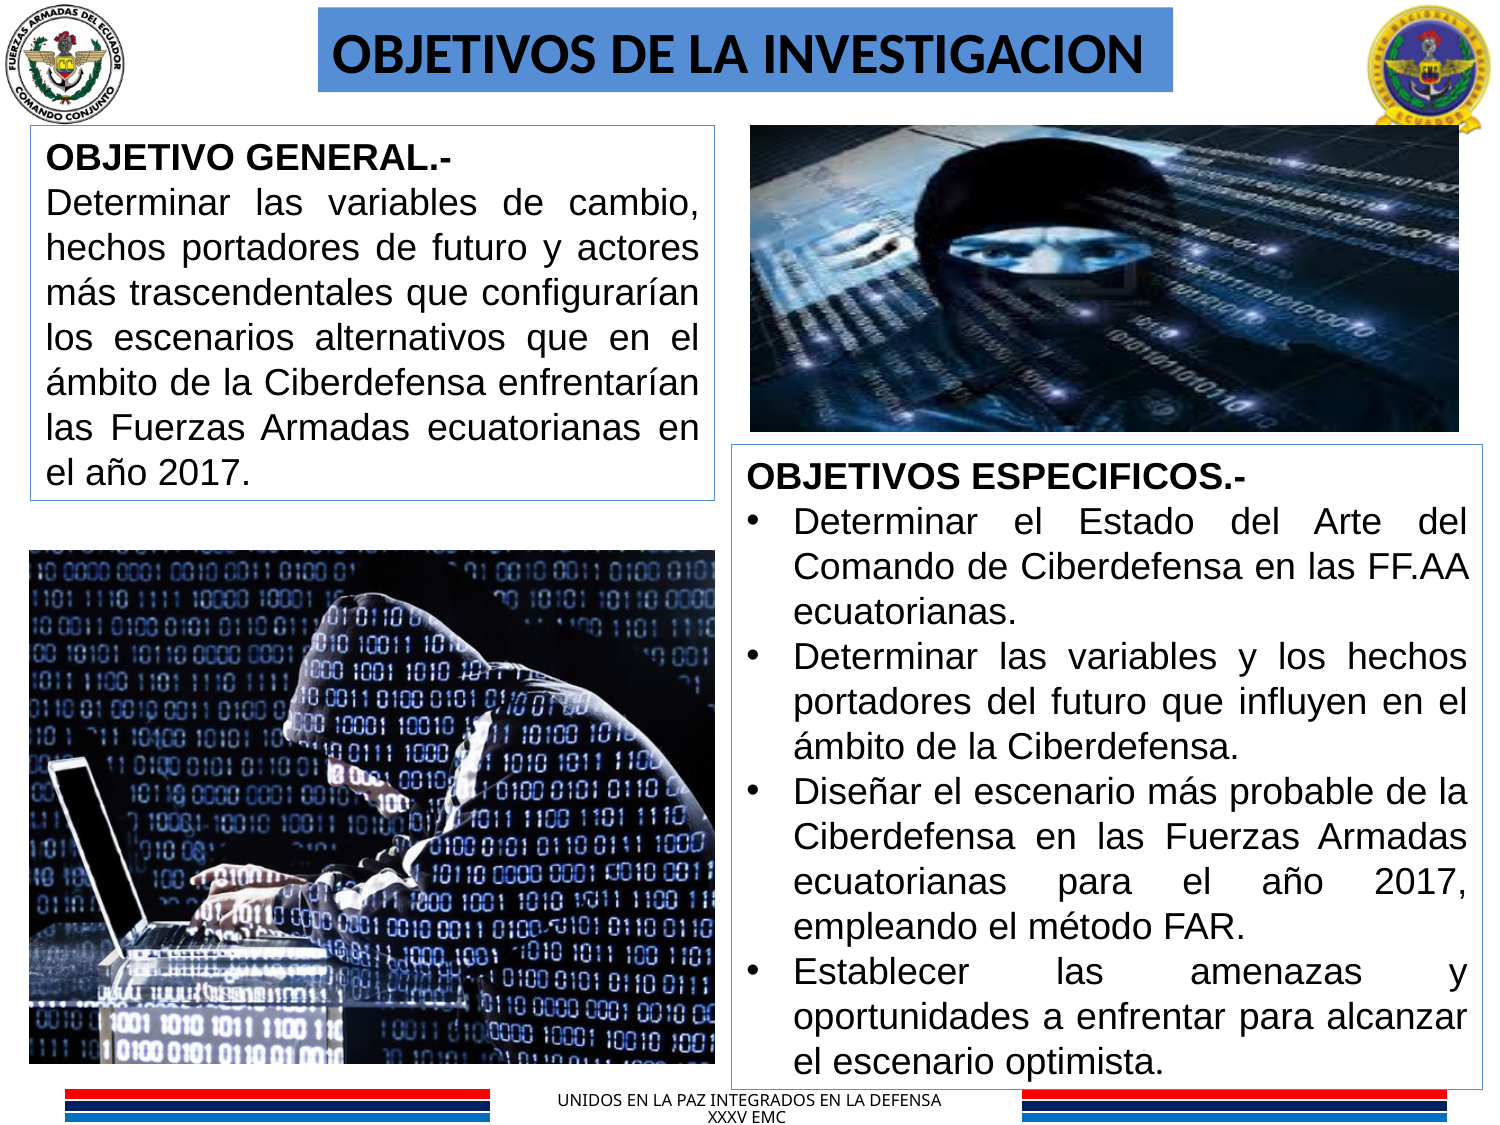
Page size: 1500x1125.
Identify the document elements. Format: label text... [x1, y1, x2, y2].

text_box OBJETIVOS ESPECIFICOS.- Determinar el Estado del Arte del Comando de Ciberdefensa en las FF.AA ecuatorianas. Determinar las variables y los hechos portadores del futuro que influyen en el ámbito de la Ciberdefensa. Diseñar el escenario más probable de la Ciberdefensa en las Fuerzas Armadas ecuatorianas para el año 2017, empleando el método FAR. Establecer las amenazas y oportunidades a enfrentar para alcanzar el escenario optimista. [731, 444, 1483, 1090]
text_box OBJETIVO GENERAL.- Determinar las variables de cambio, hechos portadores de futuro y actores más trascendentales que configurarían los escenarios alternativos que en el ámbito de la Ciberdefensa enfrentarían las Fuerzas Armadas ecuatorianas en el año 2017. [30, 125, 715, 501]
picture [749, 0, 1500, 432]
picture [0, 0, 130, 130]
text_box OBJETIVOS DE LA INVESTIGACION [318, 7, 1174, 93]
picture [29, 550, 715, 1065]
